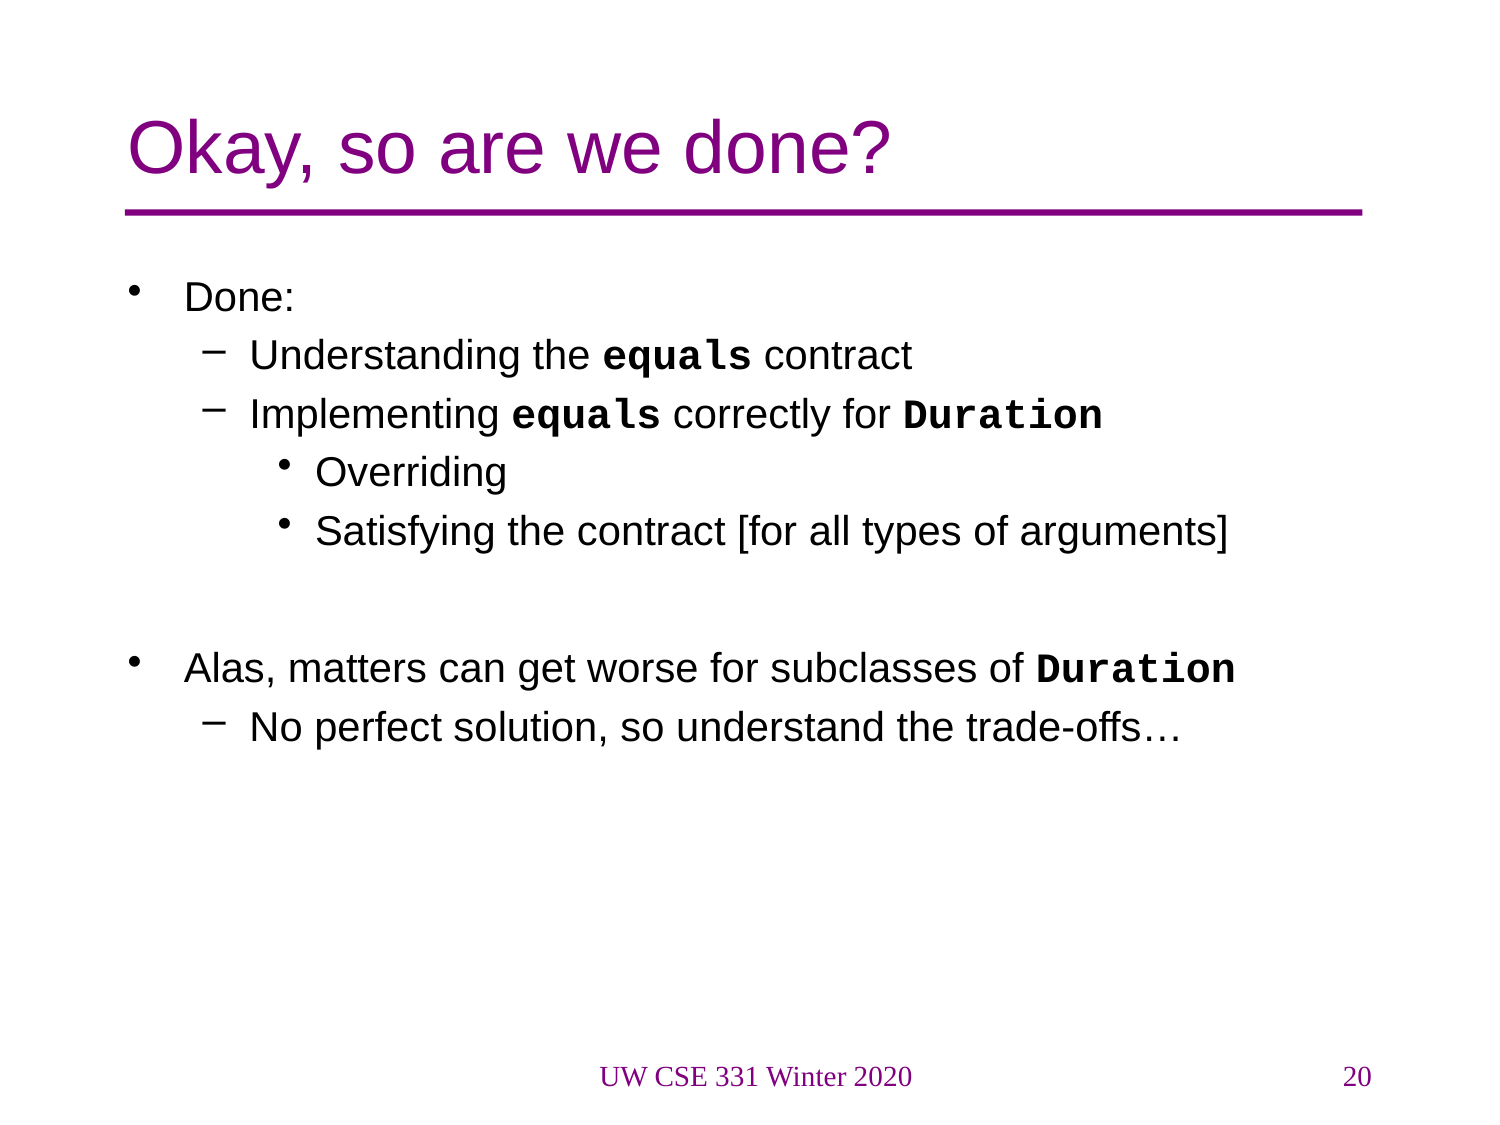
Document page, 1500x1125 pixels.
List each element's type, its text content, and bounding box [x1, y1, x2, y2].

list Done: Understanding the equals contract Implementing equals correctly for Duration Overriding Satisfying the contract [for all types of arguments] Alas, matters can get worse for subclasses of Duration No perfect solution, so understand the trade-offs… [112, 262, 1413, 1000]
slide_number 20 [1074, 1049, 1388, 1125]
title Okay, so are we done? [112, 50, 1388, 238]
footer UW CSE 331 Winter 2020 [474, 1049, 1038, 1125]
